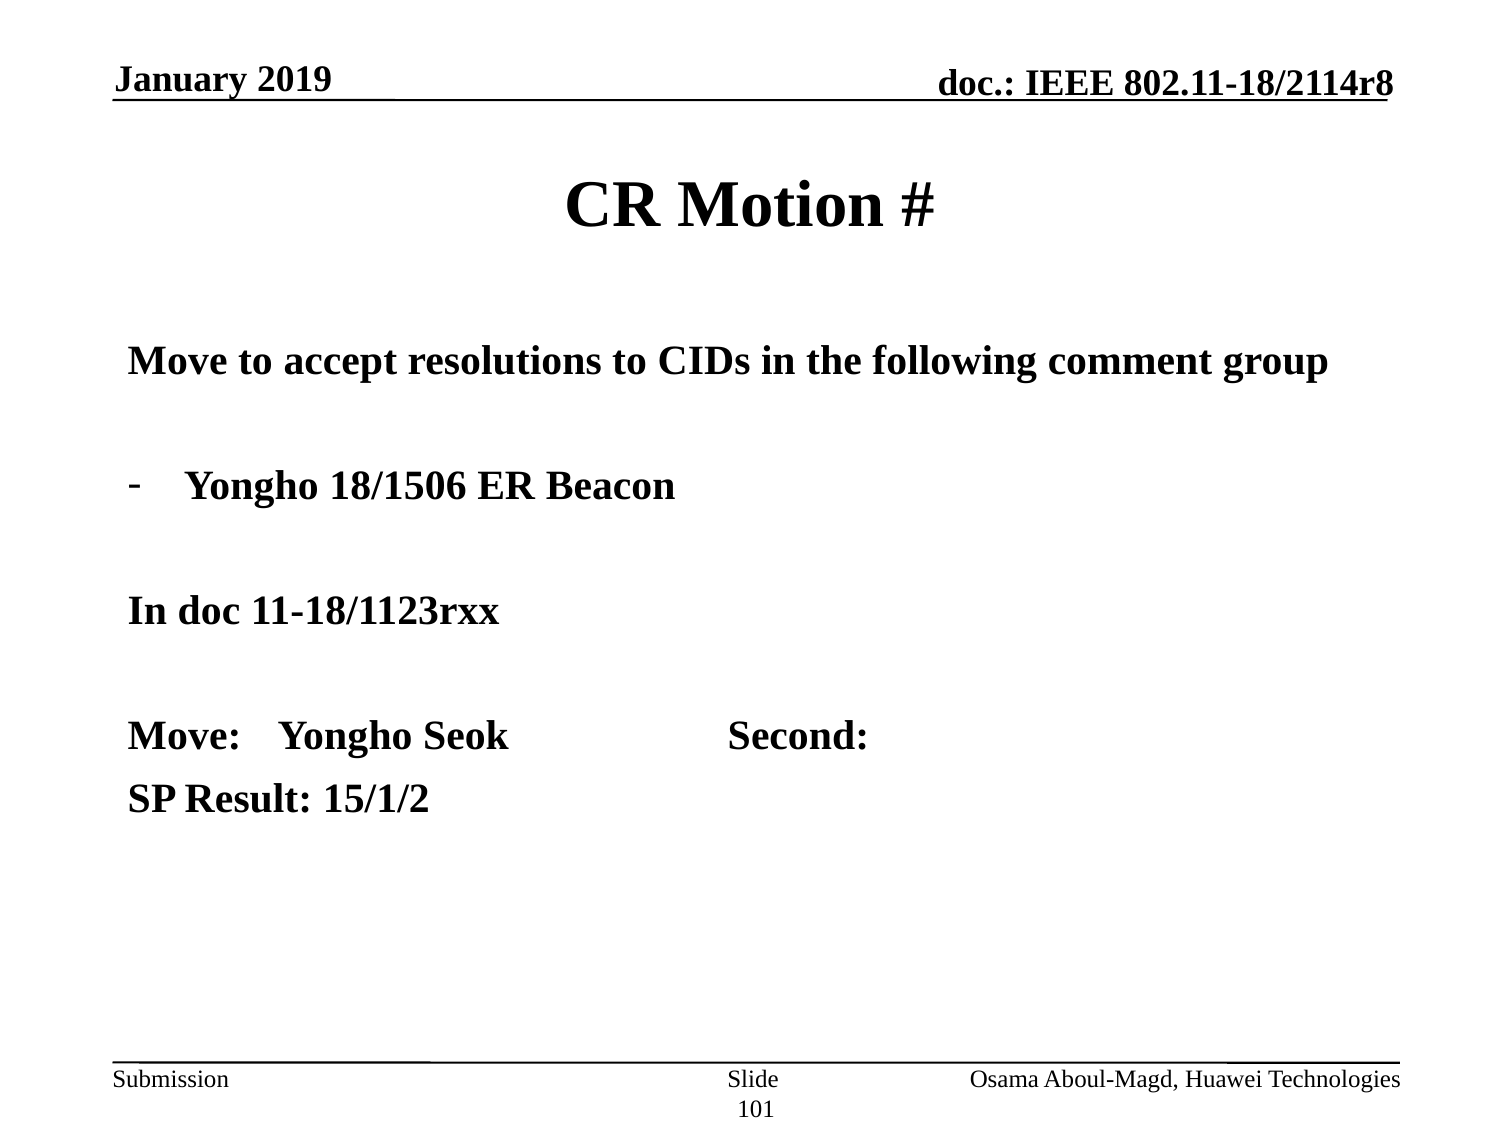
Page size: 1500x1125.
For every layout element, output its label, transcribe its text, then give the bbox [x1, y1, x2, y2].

footer Osama Aboul-Magd, Huawei Technologies [878, 1061, 1402, 1093]
list Move to accept resolutions to CIDs in the following comment group Yongho 18/1506 ER Beacon In doc 11-18/1123rxx Move: Yongho Seok Second: SP Result: 15/1/2 [112, 324, 1388, 1000]
slide_number Slide 101 [712, 1061, 800, 1123]
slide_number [114, 54, 423, 100]
title CR Motion # [112, 112, 1388, 288]
